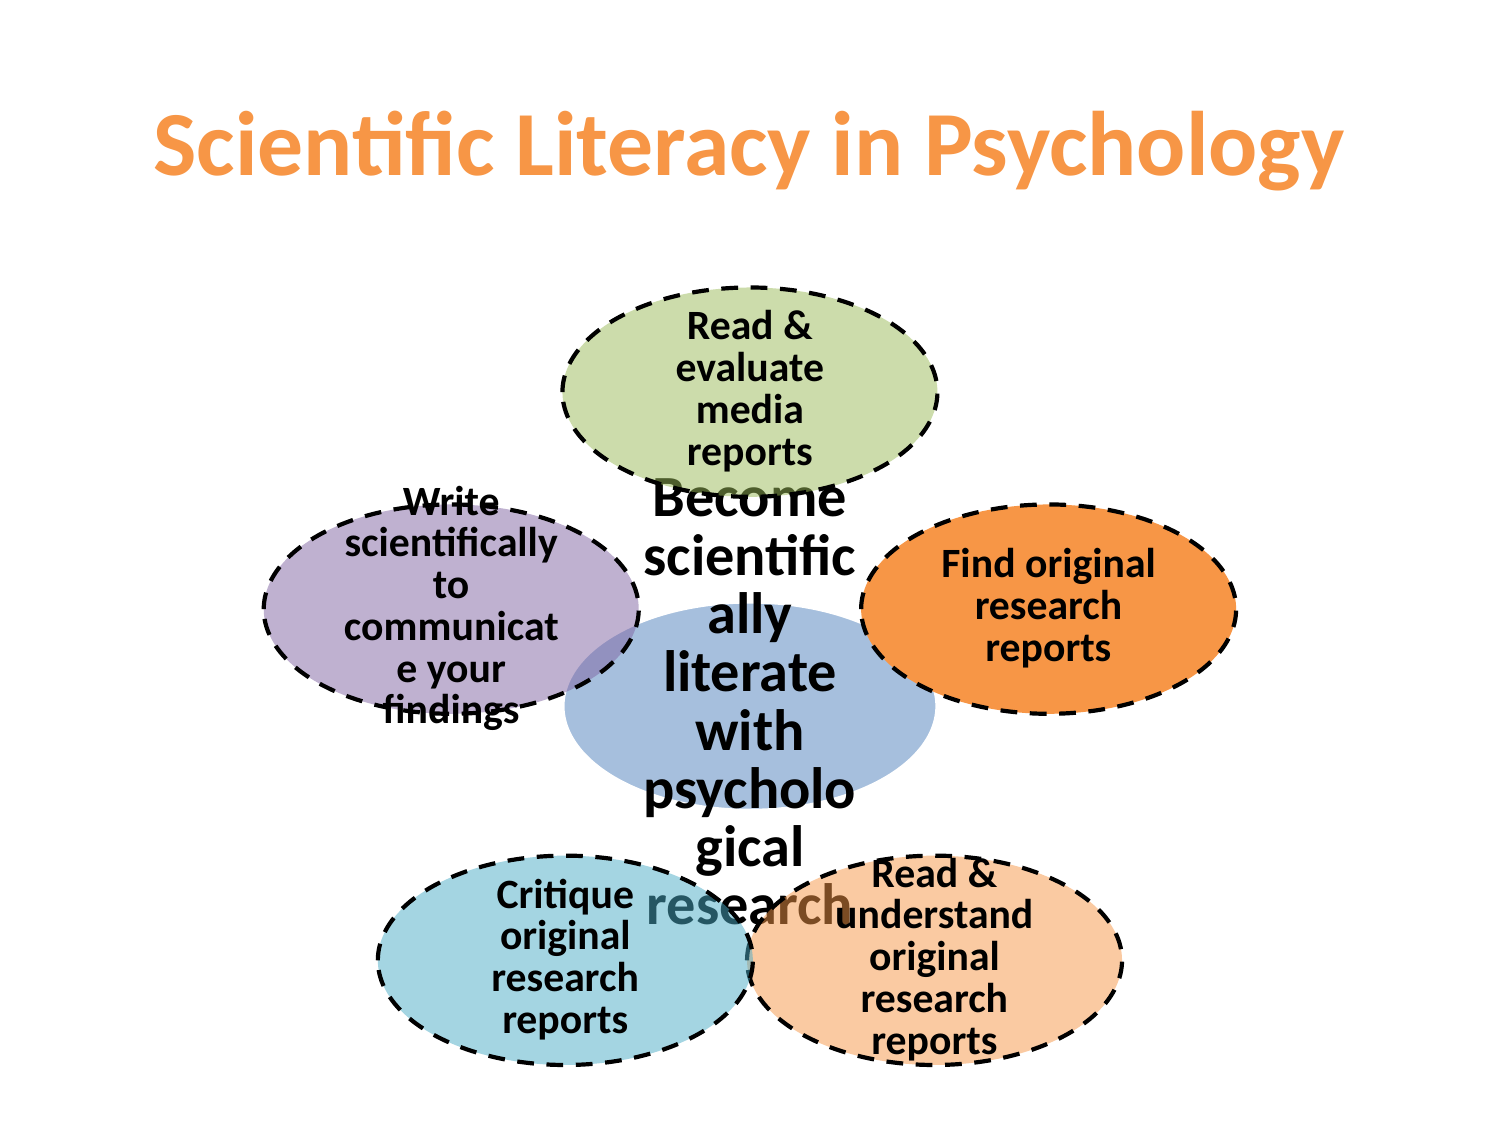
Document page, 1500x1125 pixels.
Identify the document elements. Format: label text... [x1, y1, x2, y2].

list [0, 287, 1500, 1125]
title Scientific Literacy in Psychology [75, 45, 1425, 233]
